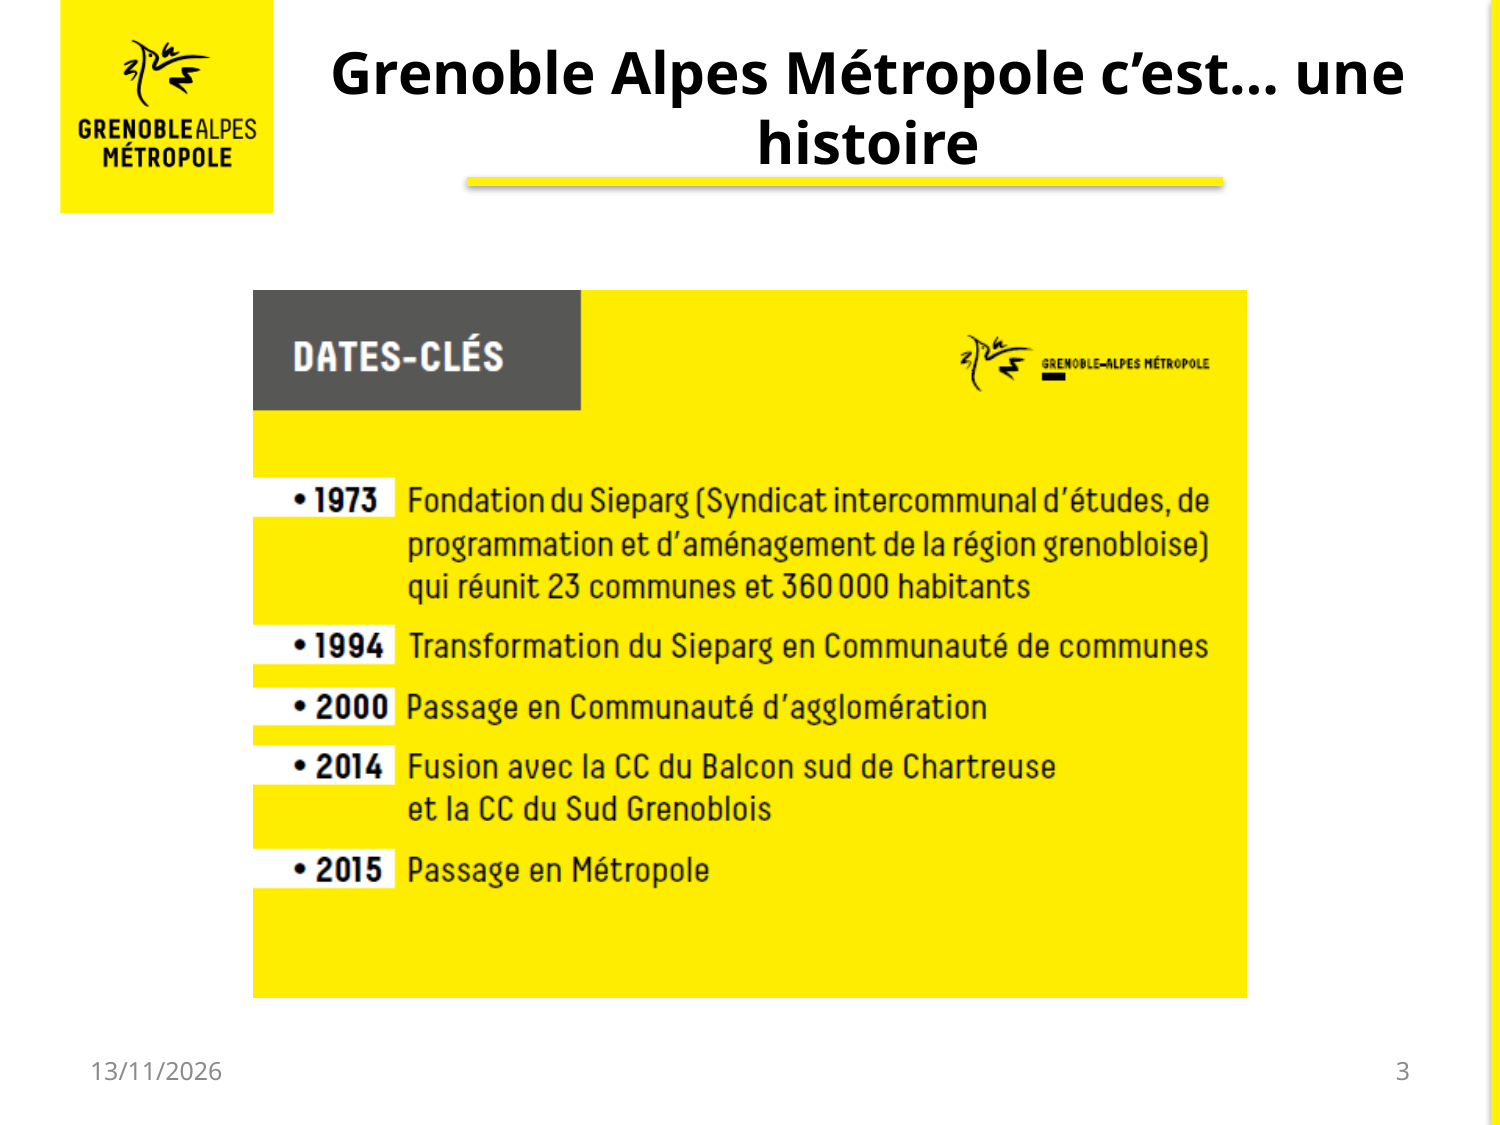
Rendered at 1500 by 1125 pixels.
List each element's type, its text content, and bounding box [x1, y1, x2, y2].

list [252, 290, 1248, 998]
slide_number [75, 1042, 425, 1103]
slide_number 3 [1074, 1042, 1425, 1103]
title Grenoble Alpes Métropole c’est… une histoire [311, 67, 1425, 184]
